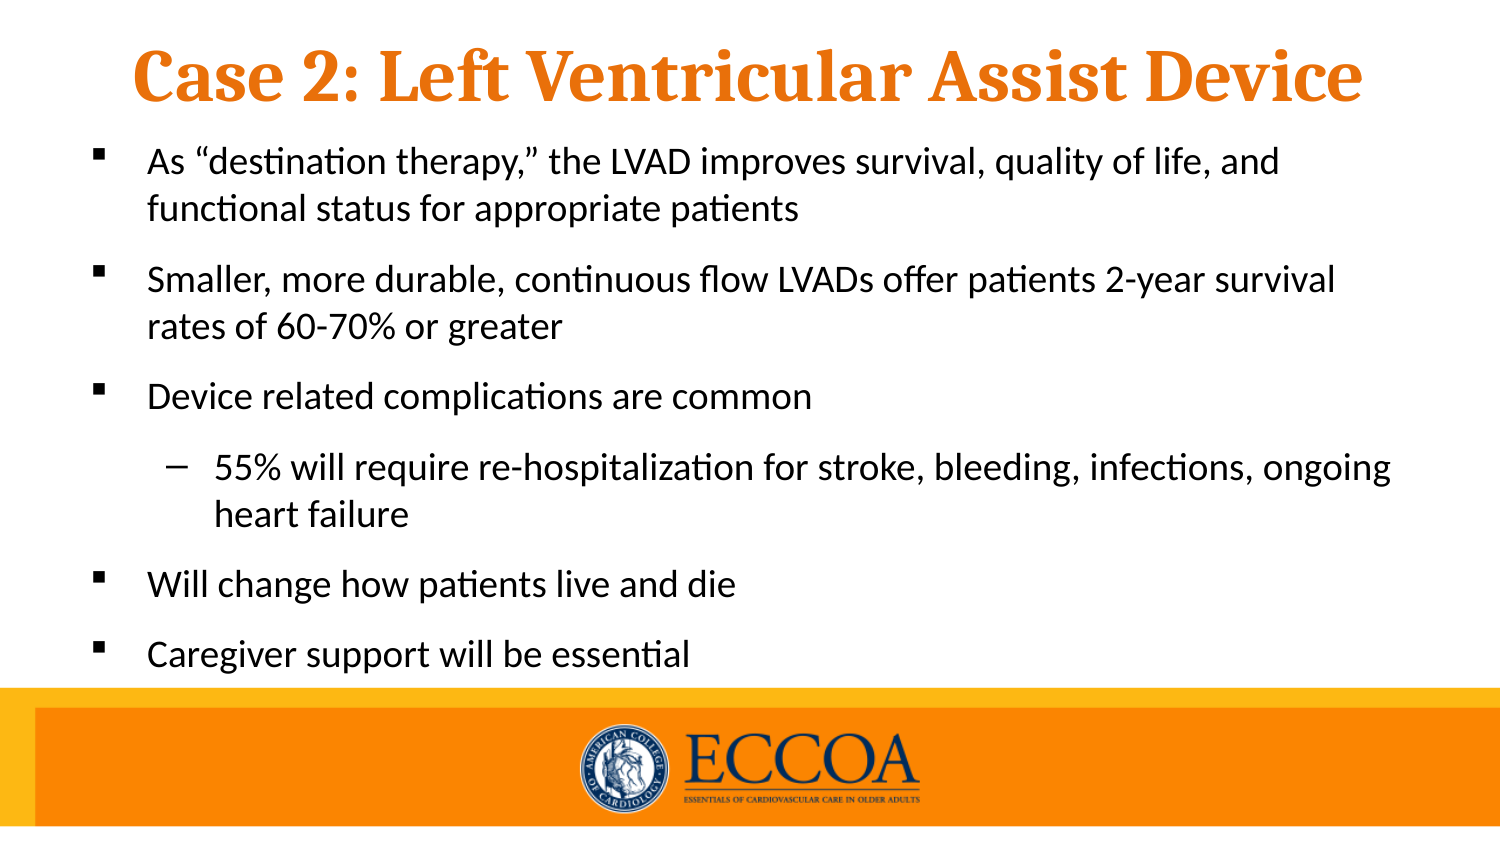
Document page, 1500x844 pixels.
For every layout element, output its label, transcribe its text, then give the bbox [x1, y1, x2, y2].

list As “destination therapy,” the LVAD improves survival, quality of life, and functional status for appropriate patients Smaller, more durable, continuous flow LVADs offer patients 2-year survival rates of 60-70% or greater Device related complications are common 55% will require re-hospitalization for stroke, bleeding, infections, ongoing heart failure Will change how patients live and die Caregiver support will be essential [75, 127, 1425, 685]
title Case 2: Left Ventricular Assist Device [75, 1, 1425, 127]
picture [0, 0, 1500, 844]
